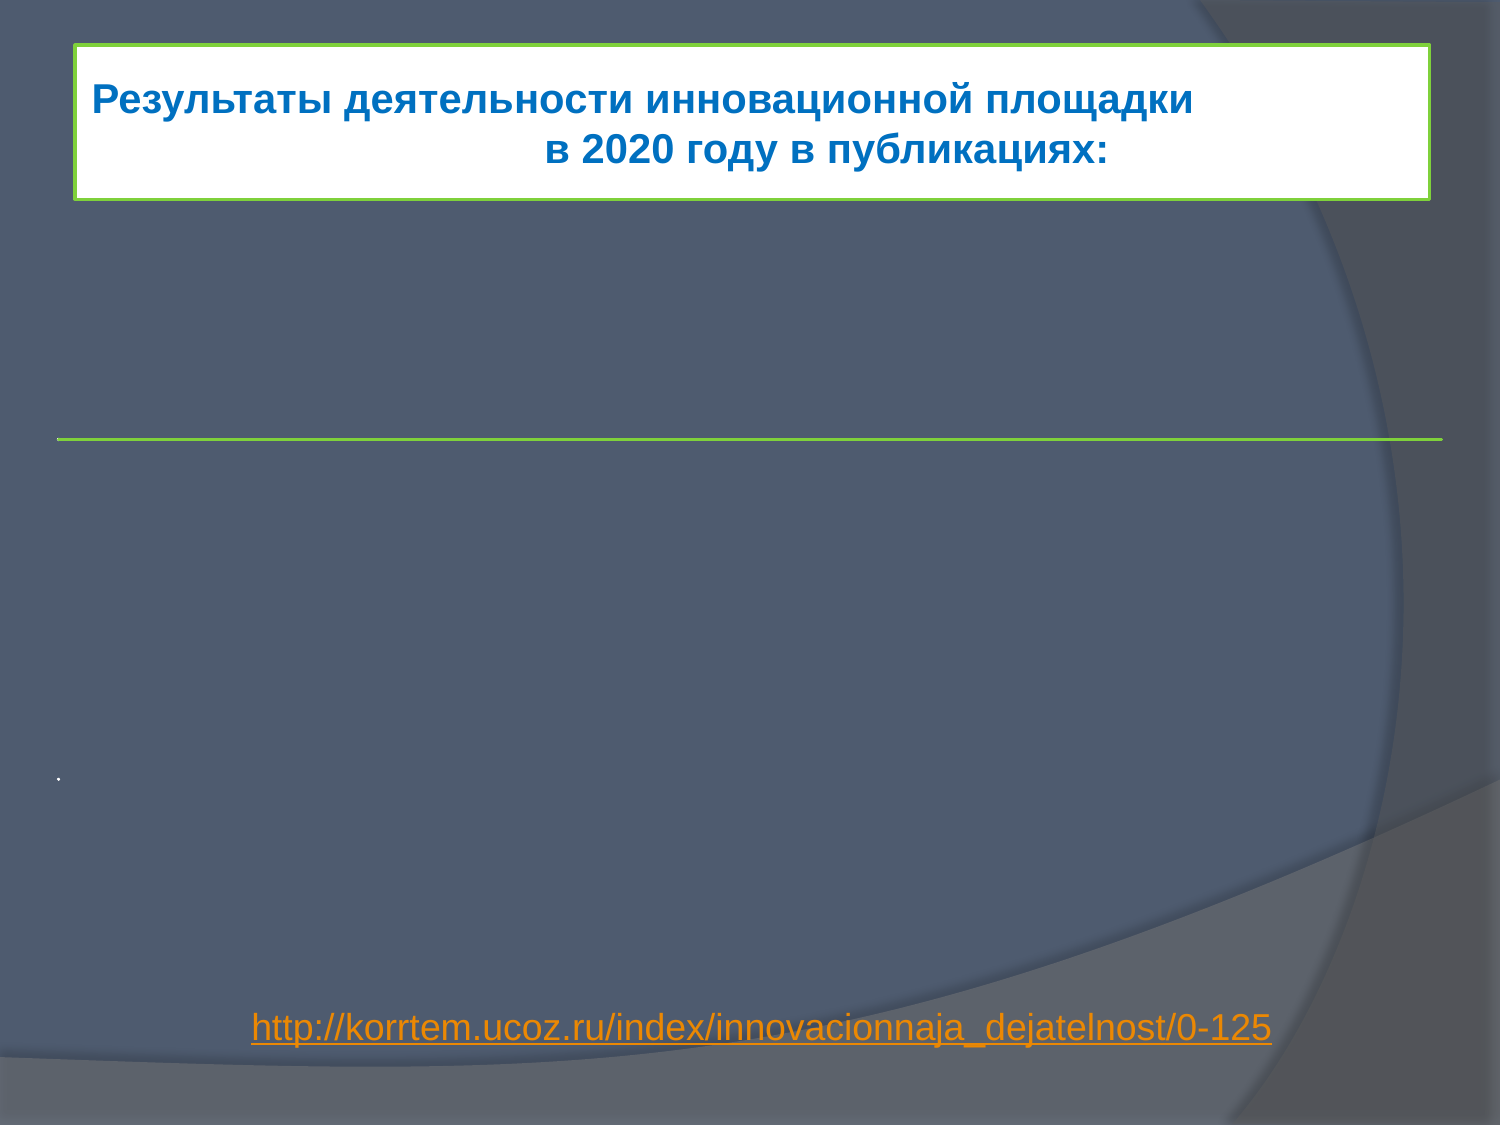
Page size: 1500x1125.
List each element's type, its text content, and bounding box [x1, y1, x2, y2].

text_box http://korrtem.ucoz.ru/index/innovacionnaja_dejatelnost/0-125 [105, 996, 1418, 1056]
text_box Результаты деятельности инновационной площадки в 2020 году в публикациях: [73, 43, 1431, 201]
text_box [58, 269, 1442, 950]
